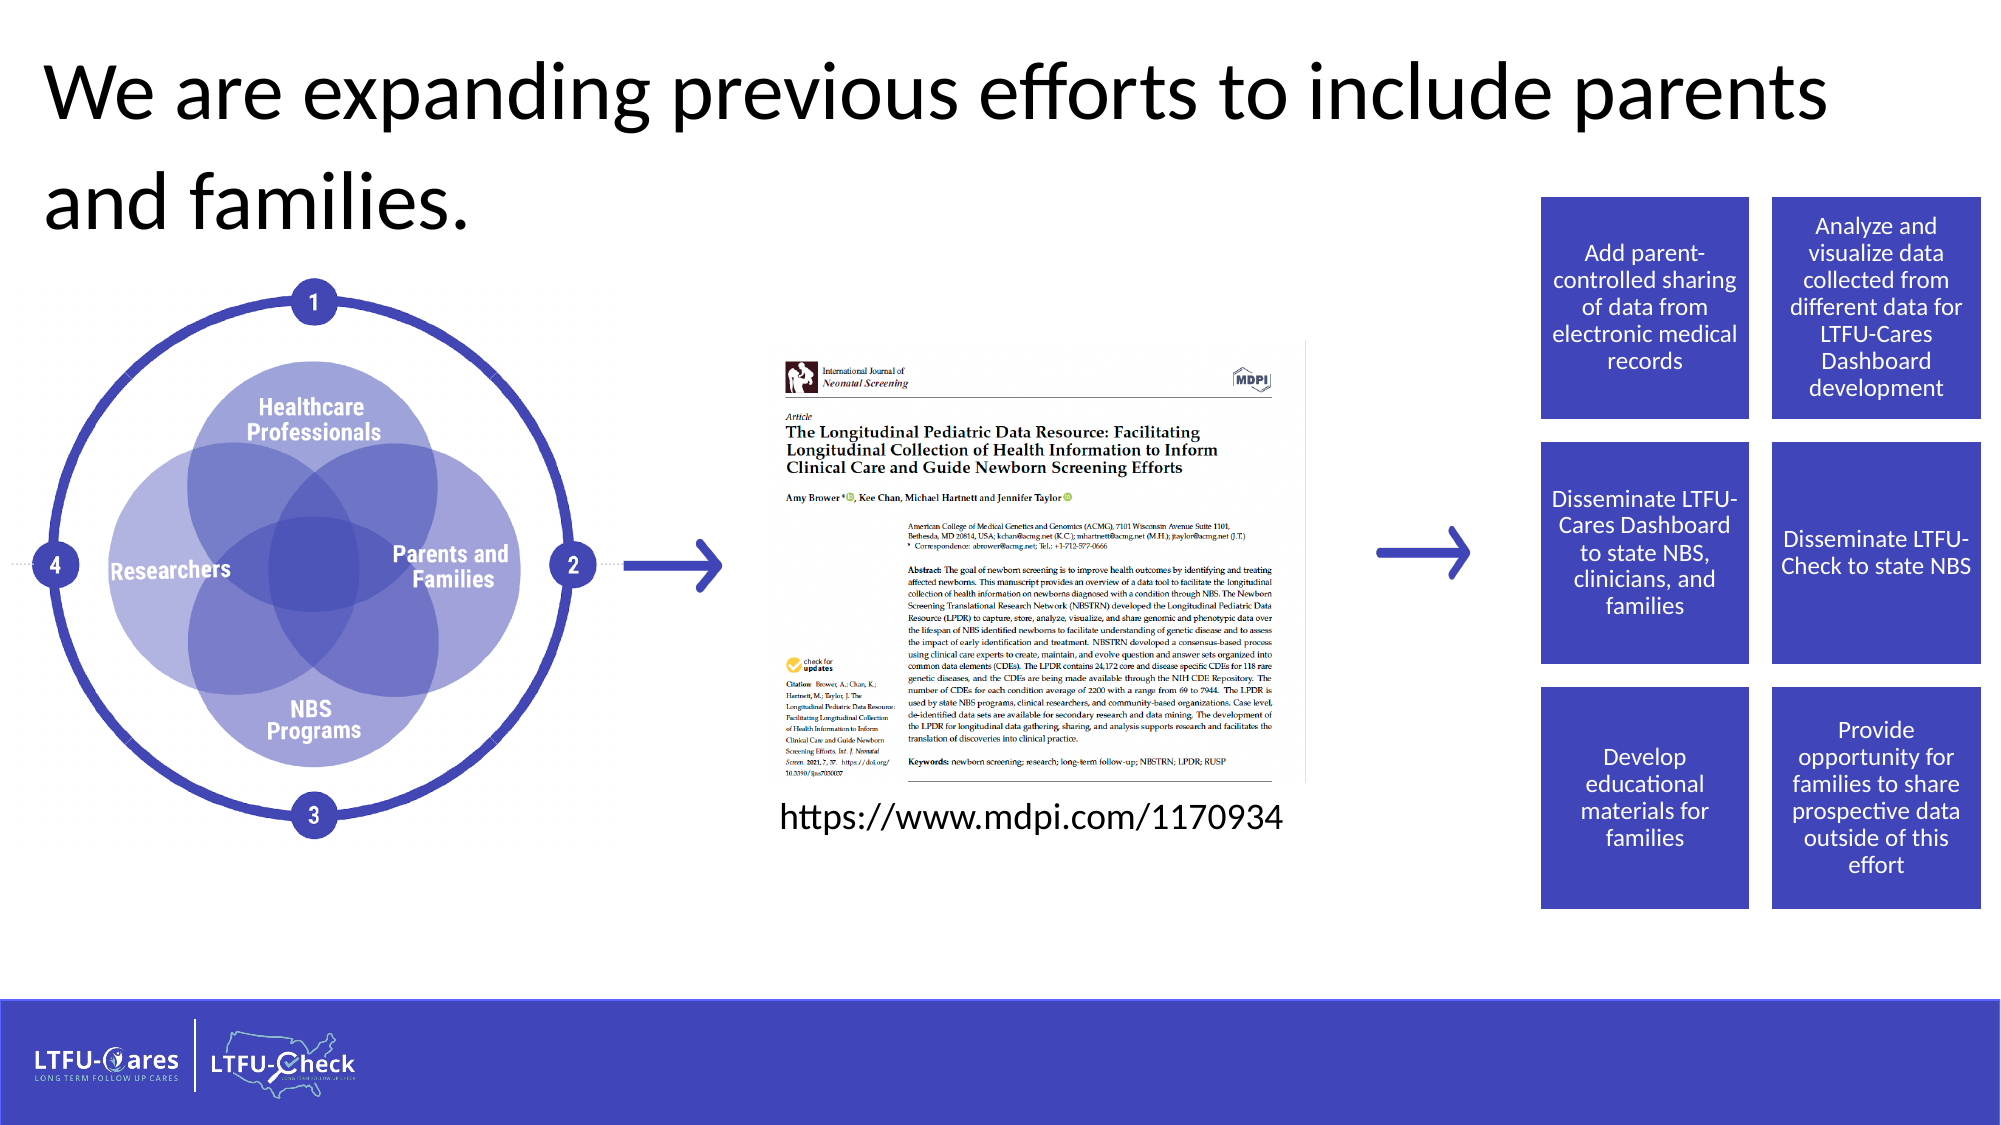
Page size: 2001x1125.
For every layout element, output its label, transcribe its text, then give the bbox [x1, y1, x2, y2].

picture [203, 1022, 364, 1113]
picture [1371, 477, 1474, 629]
picture [26, 1018, 187, 1109]
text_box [1539, 195, 1983, 911]
text_box https://www.mdpi.com/1170934 [764, 790, 1306, 845]
picture [764, 340, 1306, 783]
picture [9, 277, 727, 846]
text_box We are expanding previous efforts to include parents and families. [28, 18, 1972, 131]
